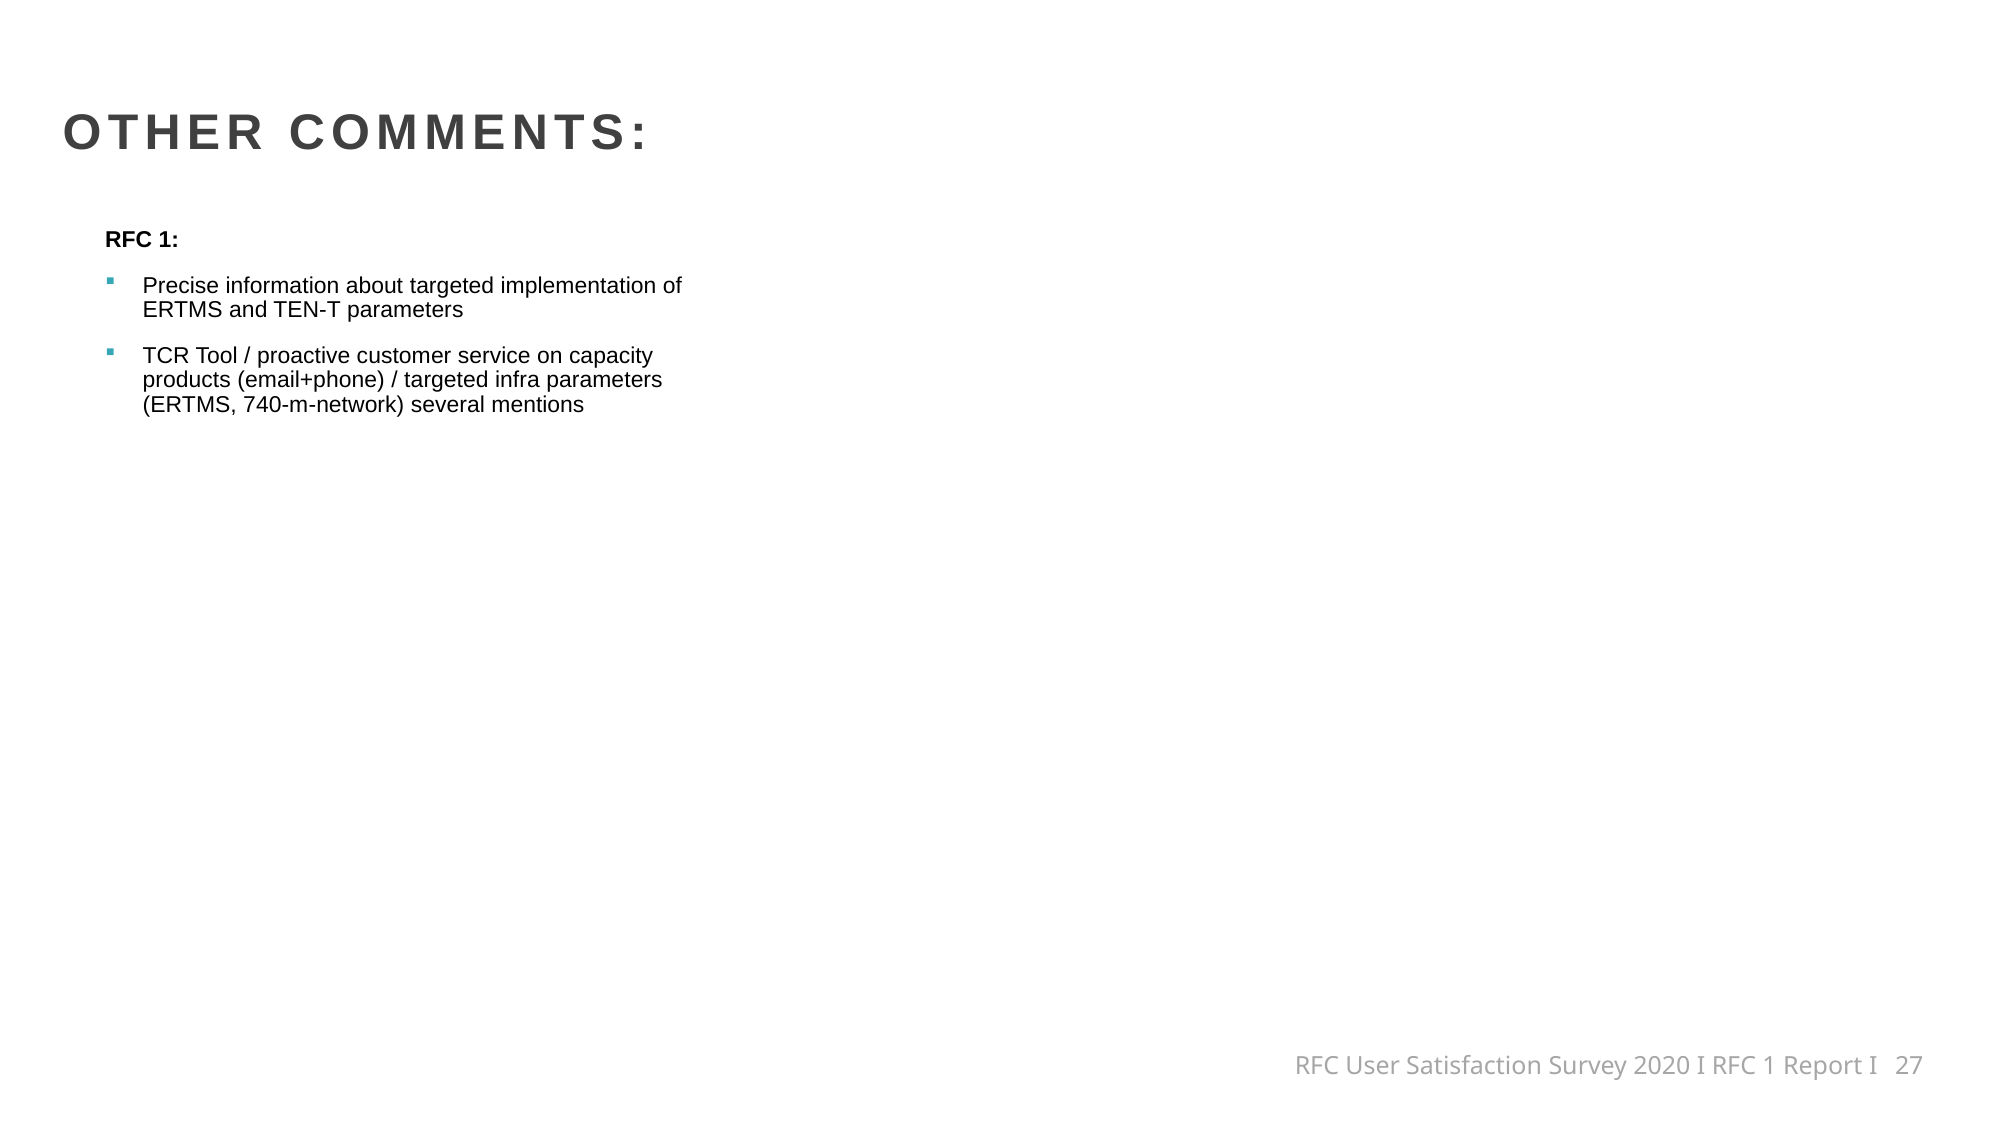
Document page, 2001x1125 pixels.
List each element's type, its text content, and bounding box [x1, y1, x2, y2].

text_box RFC 1: Precise information about targeted implementation of ERTMS and TEN-T parameters TCR Tool / proactive customer service on capacity products (email+phone) / targeted infra parameters (ERTMS, 740-m-network) several mentions [90, 220, 1910, 970]
text_box OTHER COMMENTS: [47, 91, 1868, 167]
